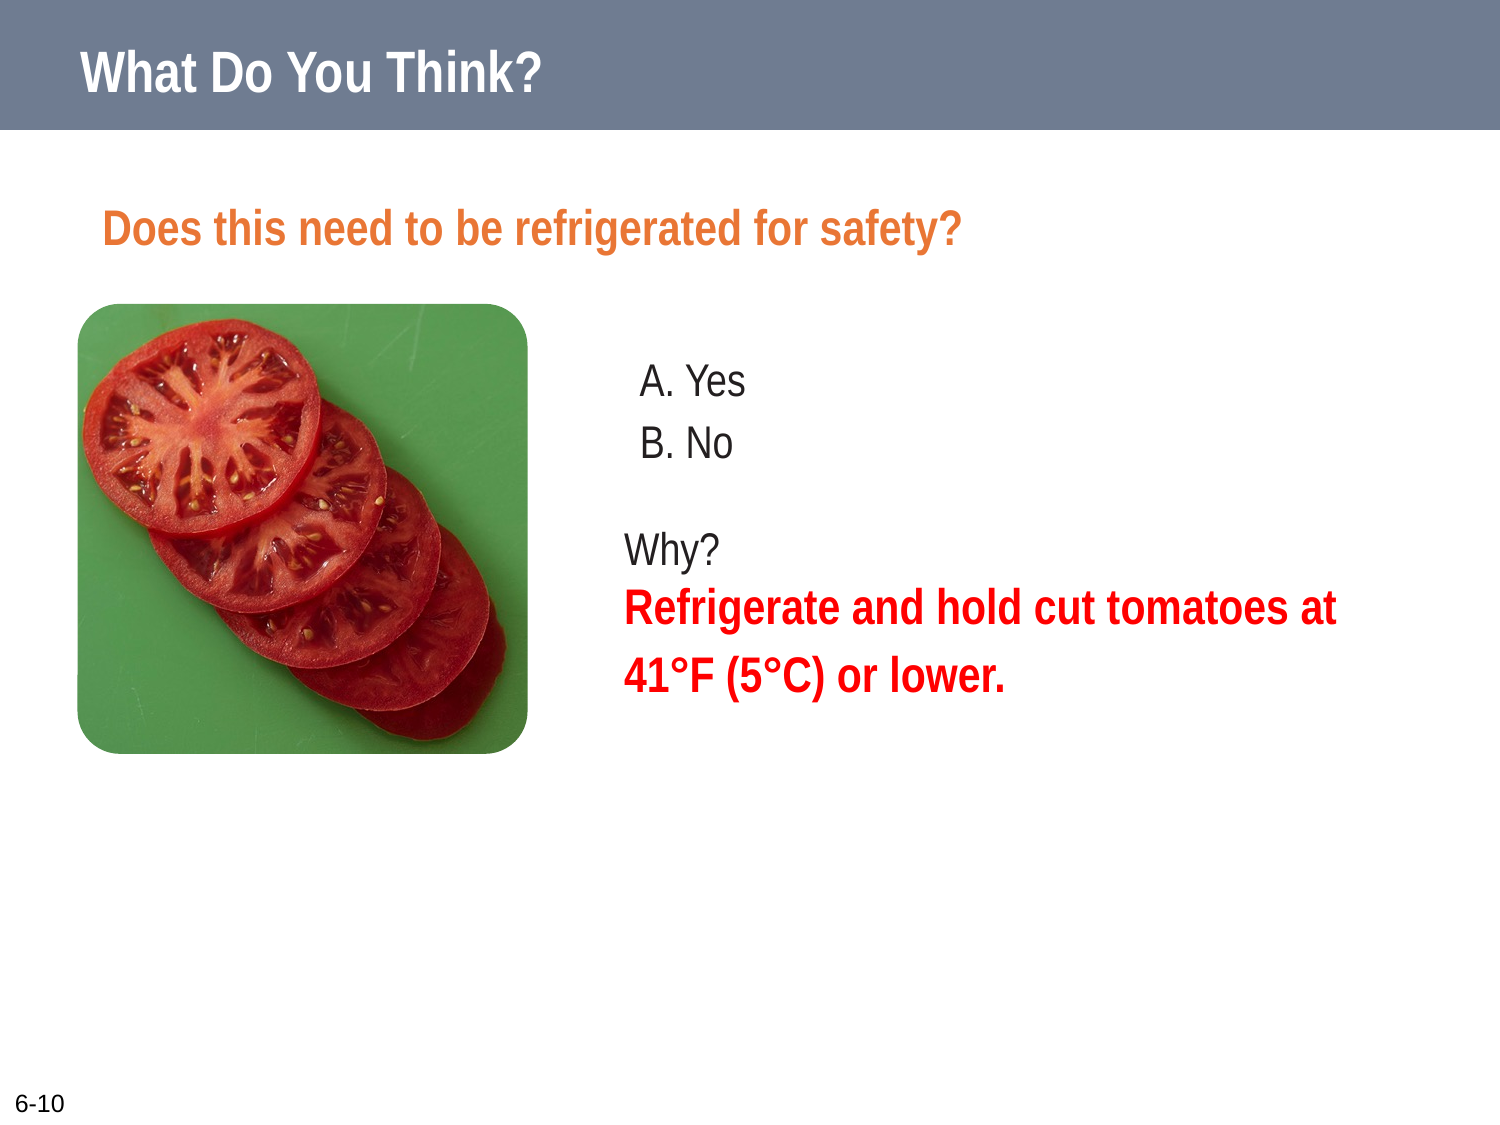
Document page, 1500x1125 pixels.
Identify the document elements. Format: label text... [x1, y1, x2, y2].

text_box B. No [624, 405, 1032, 476]
title What Do You Think? [65, 26, 1429, 112]
text_box Why? Refrigerate and hold cut tomatoes at 41°F (5°C) or lower. [609, 512, 1421, 712]
list Does this need to be refrigerated for safety? [87, 187, 1500, 263]
picture [77, 303, 528, 755]
text_box A. Yes [624, 343, 1197, 413]
text_box 6-10 [0, 1080, 94, 1125]
